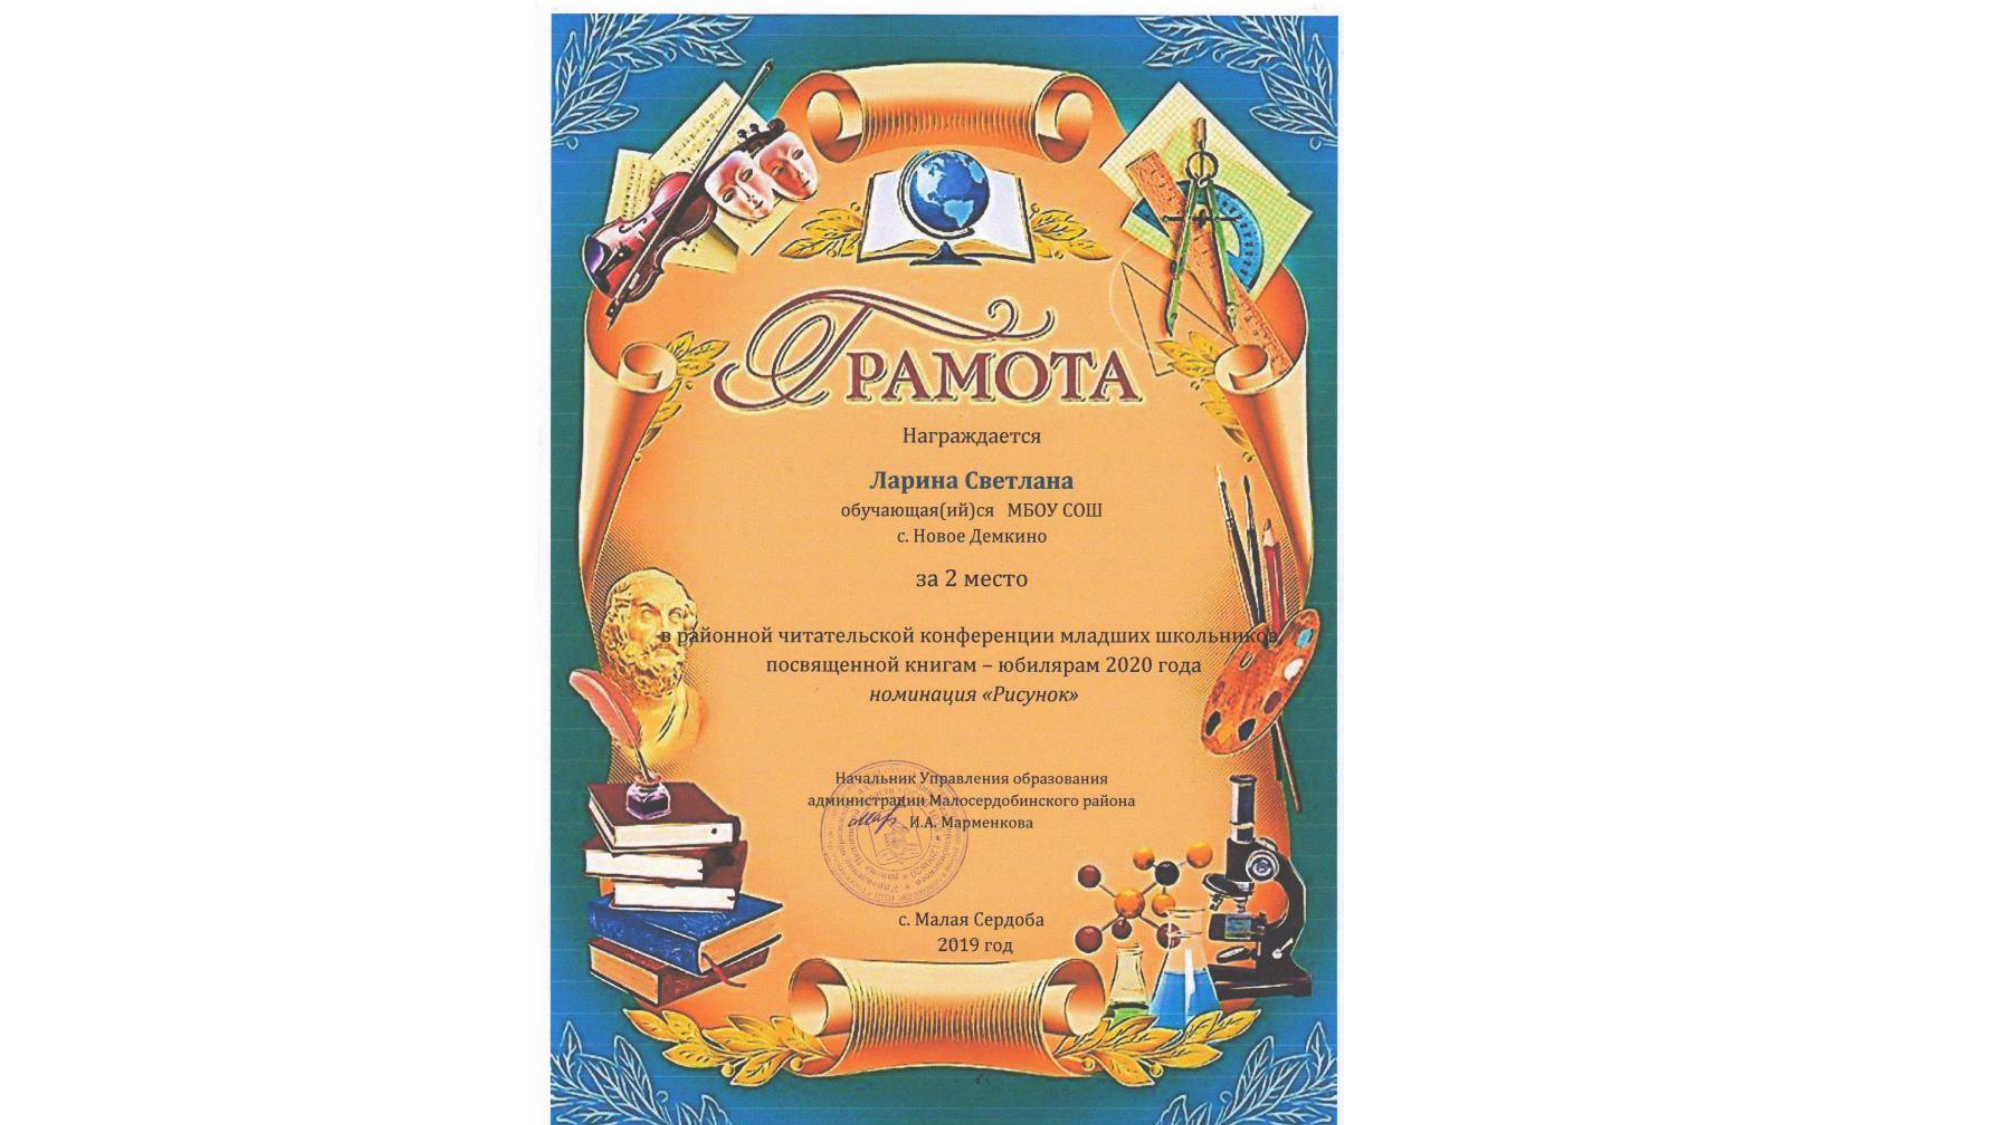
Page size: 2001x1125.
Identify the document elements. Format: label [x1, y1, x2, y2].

list [535, 0, 1344, 1125]
